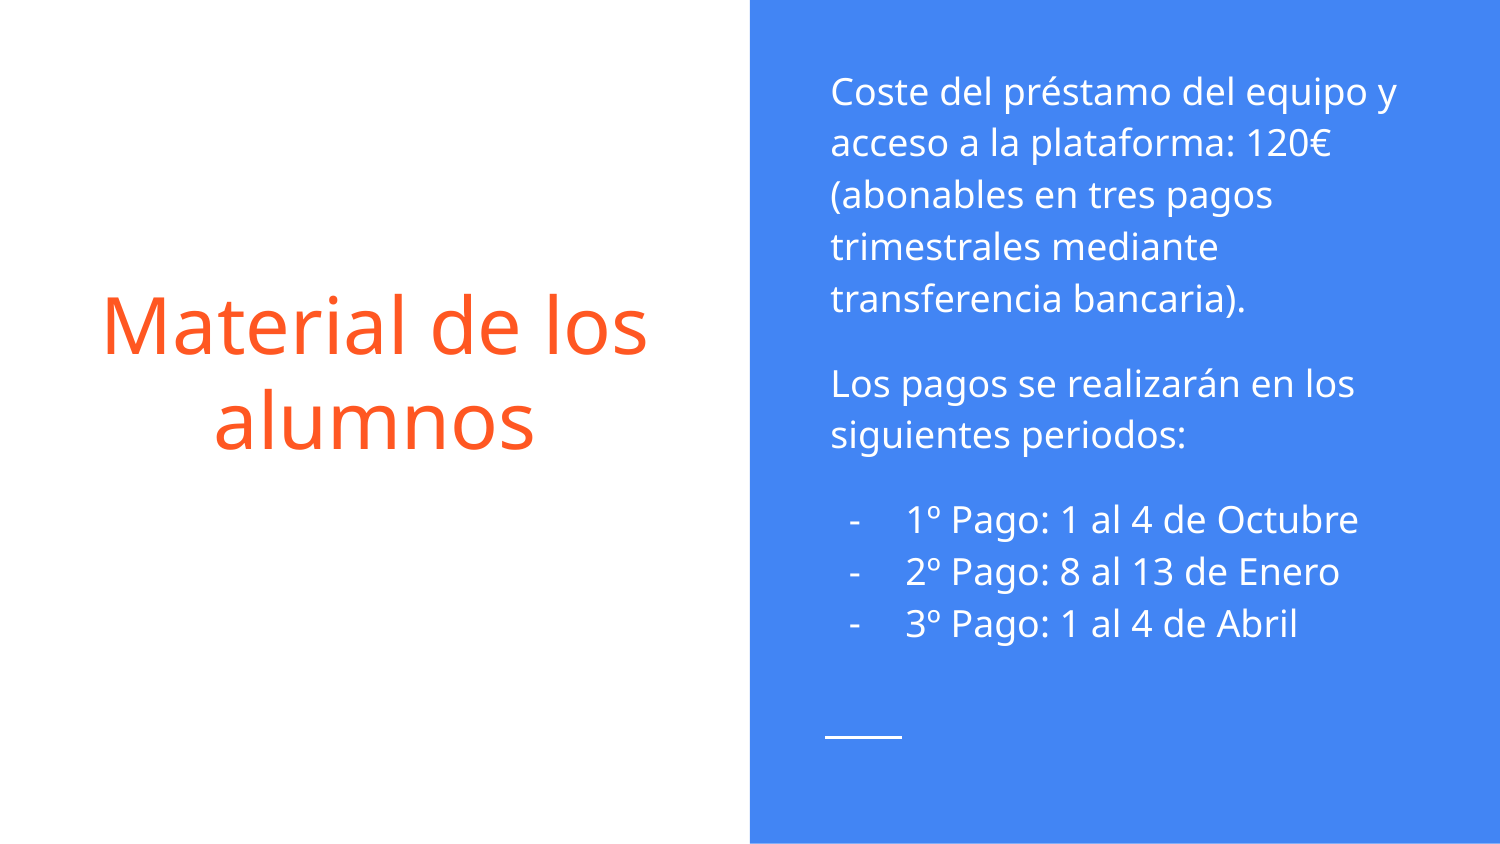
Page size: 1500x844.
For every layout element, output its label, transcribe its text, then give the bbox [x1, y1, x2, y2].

title Material de los alumnos [43, 225, 708, 481]
list Coste del préstamo del equipo y acceso a la plataforma: 120€ (abonables en tres pagos trimestrales mediante transferencia bancaria). Los pagos se realizarán en los siguientes periodos: 1º Pago: 1 al 4 de Octubre 2º Pago: 8 al 13 de Enero 3º Pago: 1 al 4 de Abril [815, 49, 1445, 656]
